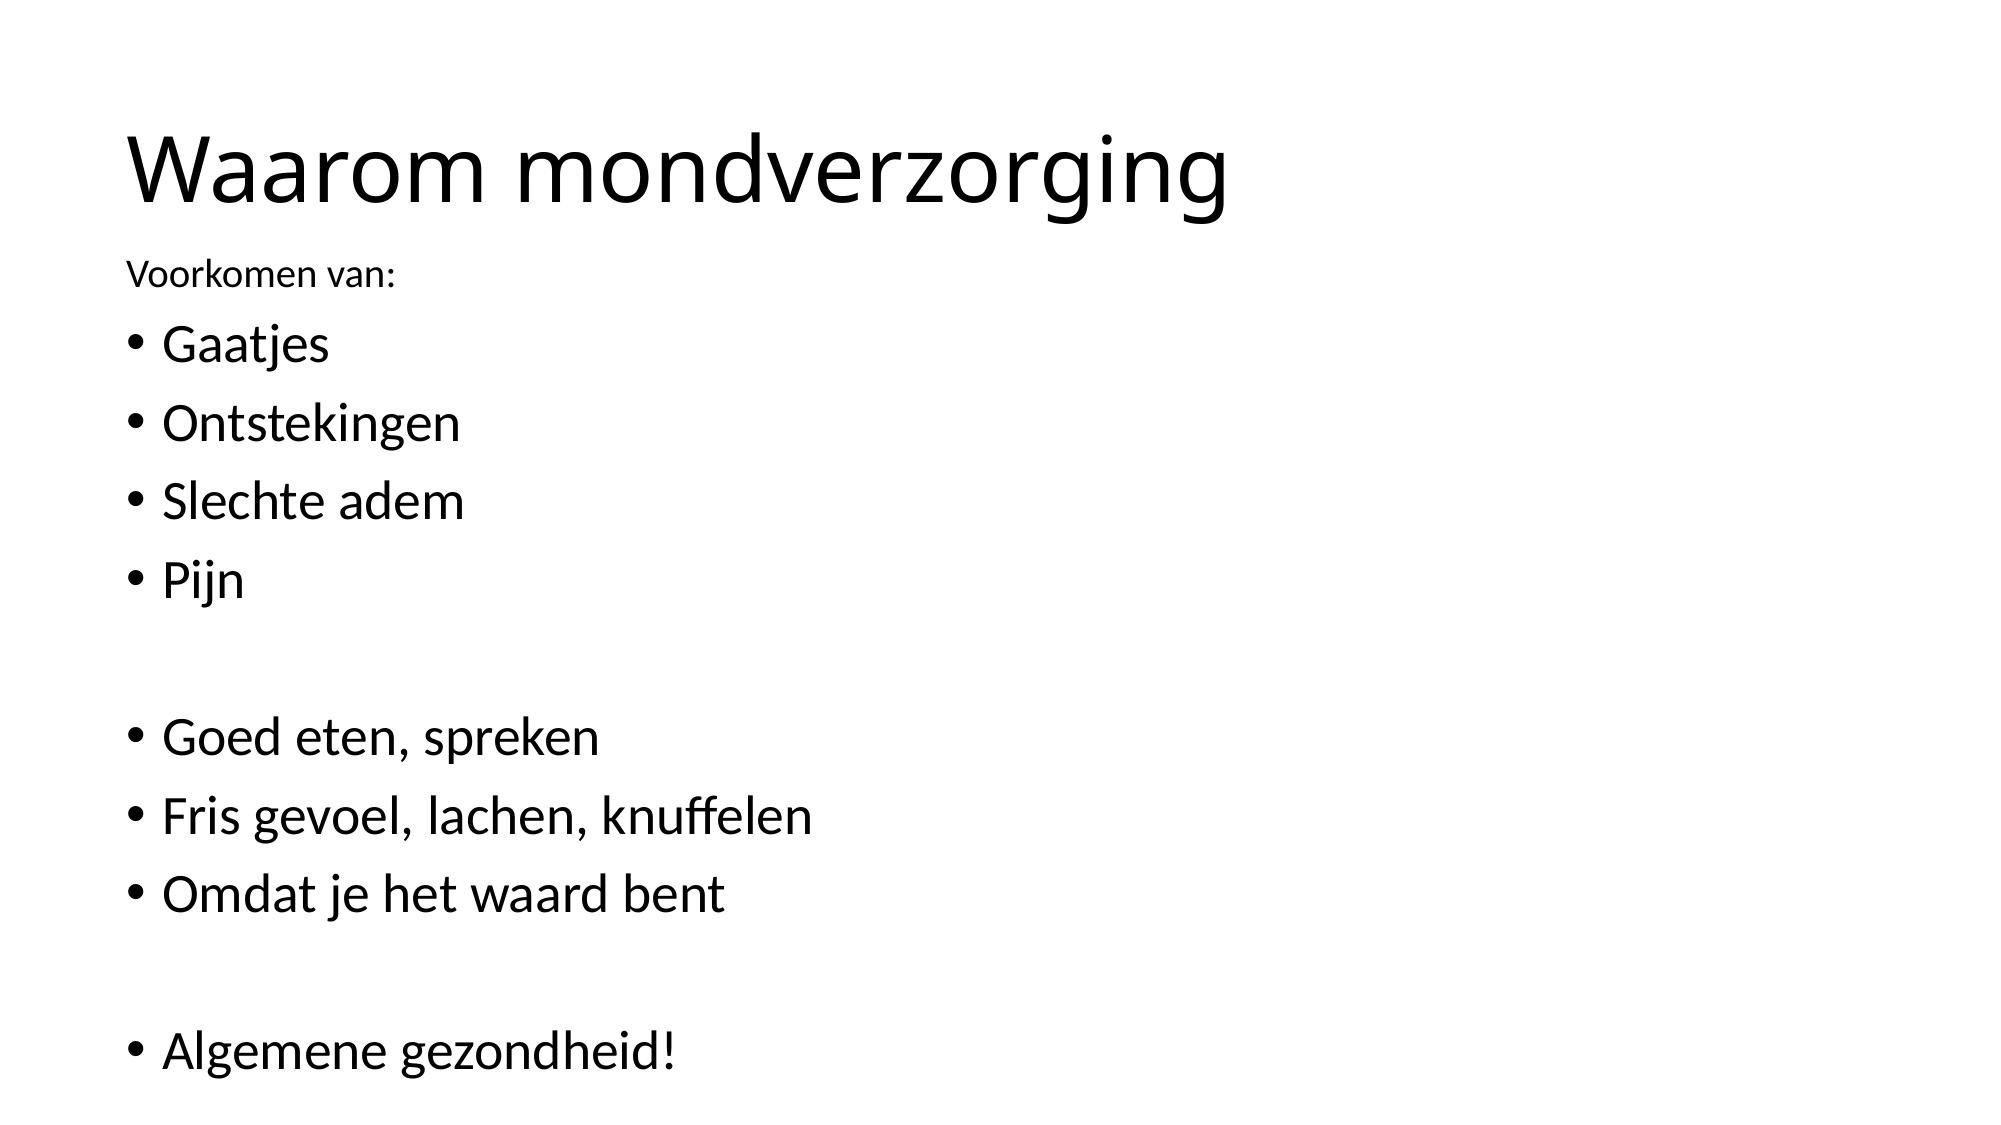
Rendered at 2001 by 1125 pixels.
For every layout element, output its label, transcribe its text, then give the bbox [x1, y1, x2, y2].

list Voorkomen van: Gaatjes Ontstekingen Slechte adem Pijn Goed eten, spreken Fris gevoel, lachen, knuffelen Omdat je het waard bent Algemene gezondheid! [111, 245, 1522, 1095]
title Waarom mondverzorging [111, 99, 1522, 245]
